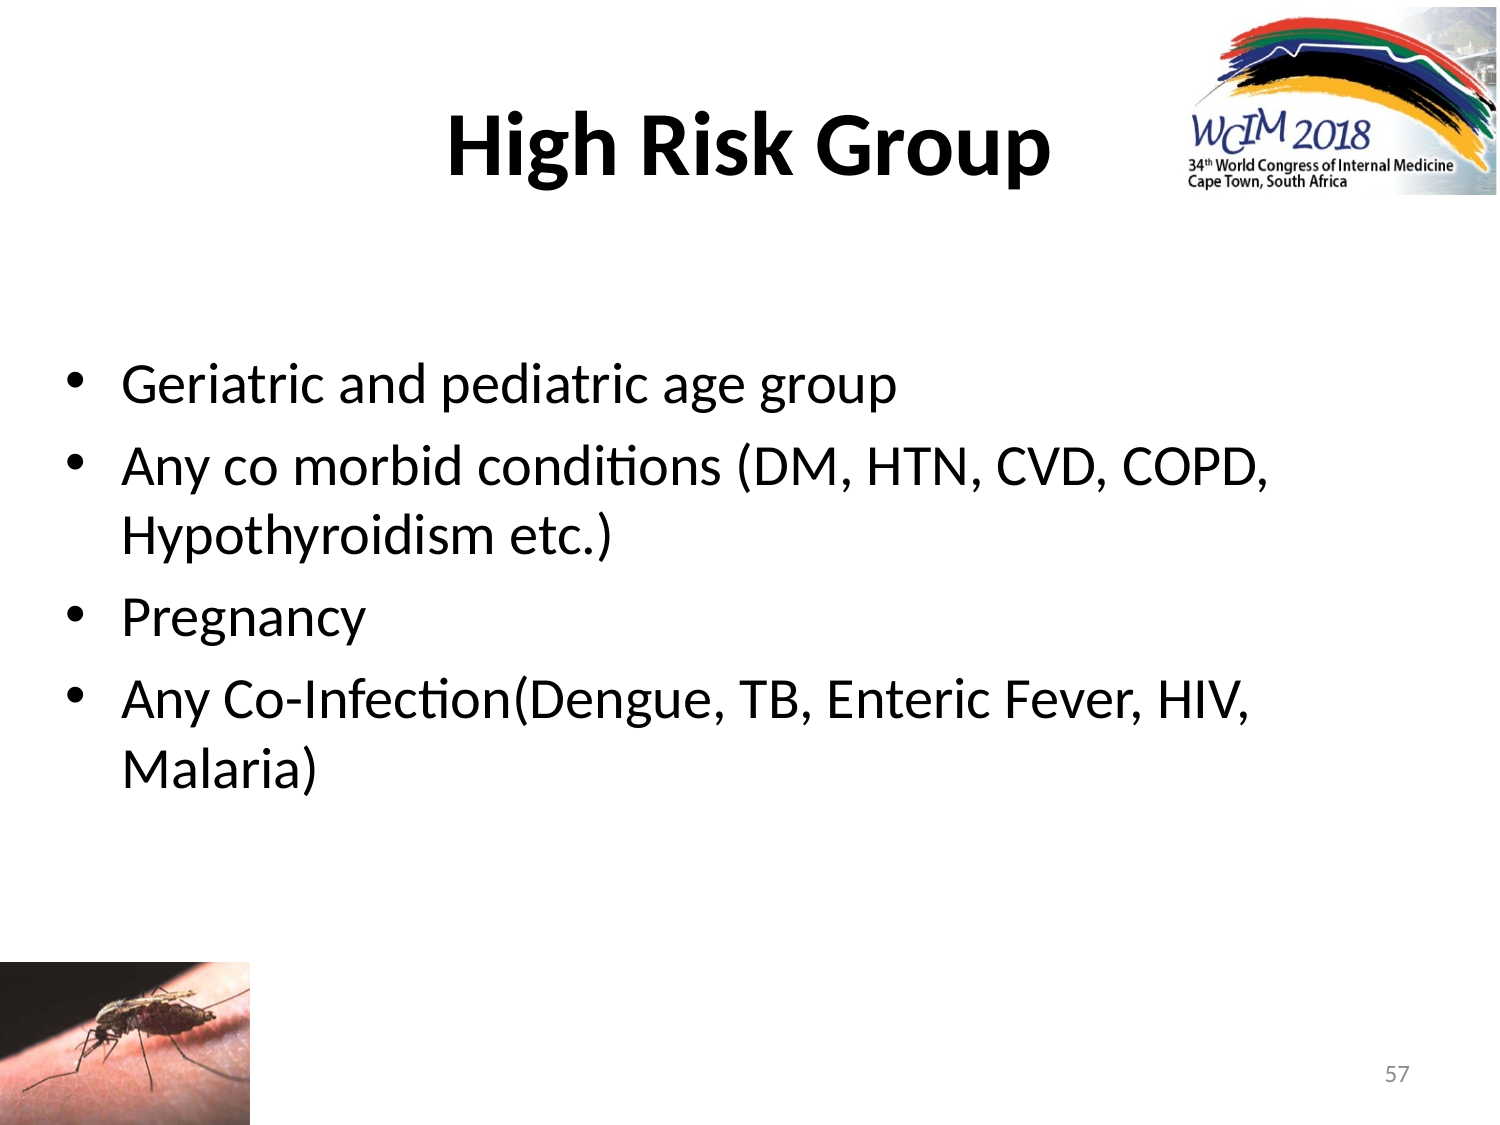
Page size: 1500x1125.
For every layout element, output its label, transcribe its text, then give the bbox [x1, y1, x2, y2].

title High Risk Group [75, 45, 1425, 233]
slide_number 57 [1074, 1042, 1425, 1103]
picture [0, 962, 251, 1125]
list Geriatric and pediatric age group Any co morbid conditions (DM, HTN, CVD, COPD, Hypothyroidism etc.) Pregnancy Any Co-Infection(Dengue, TB, Enteric Fever, HIV, Malaria) [50, 337, 1400, 850]
picture [1183, 6, 1497, 195]
